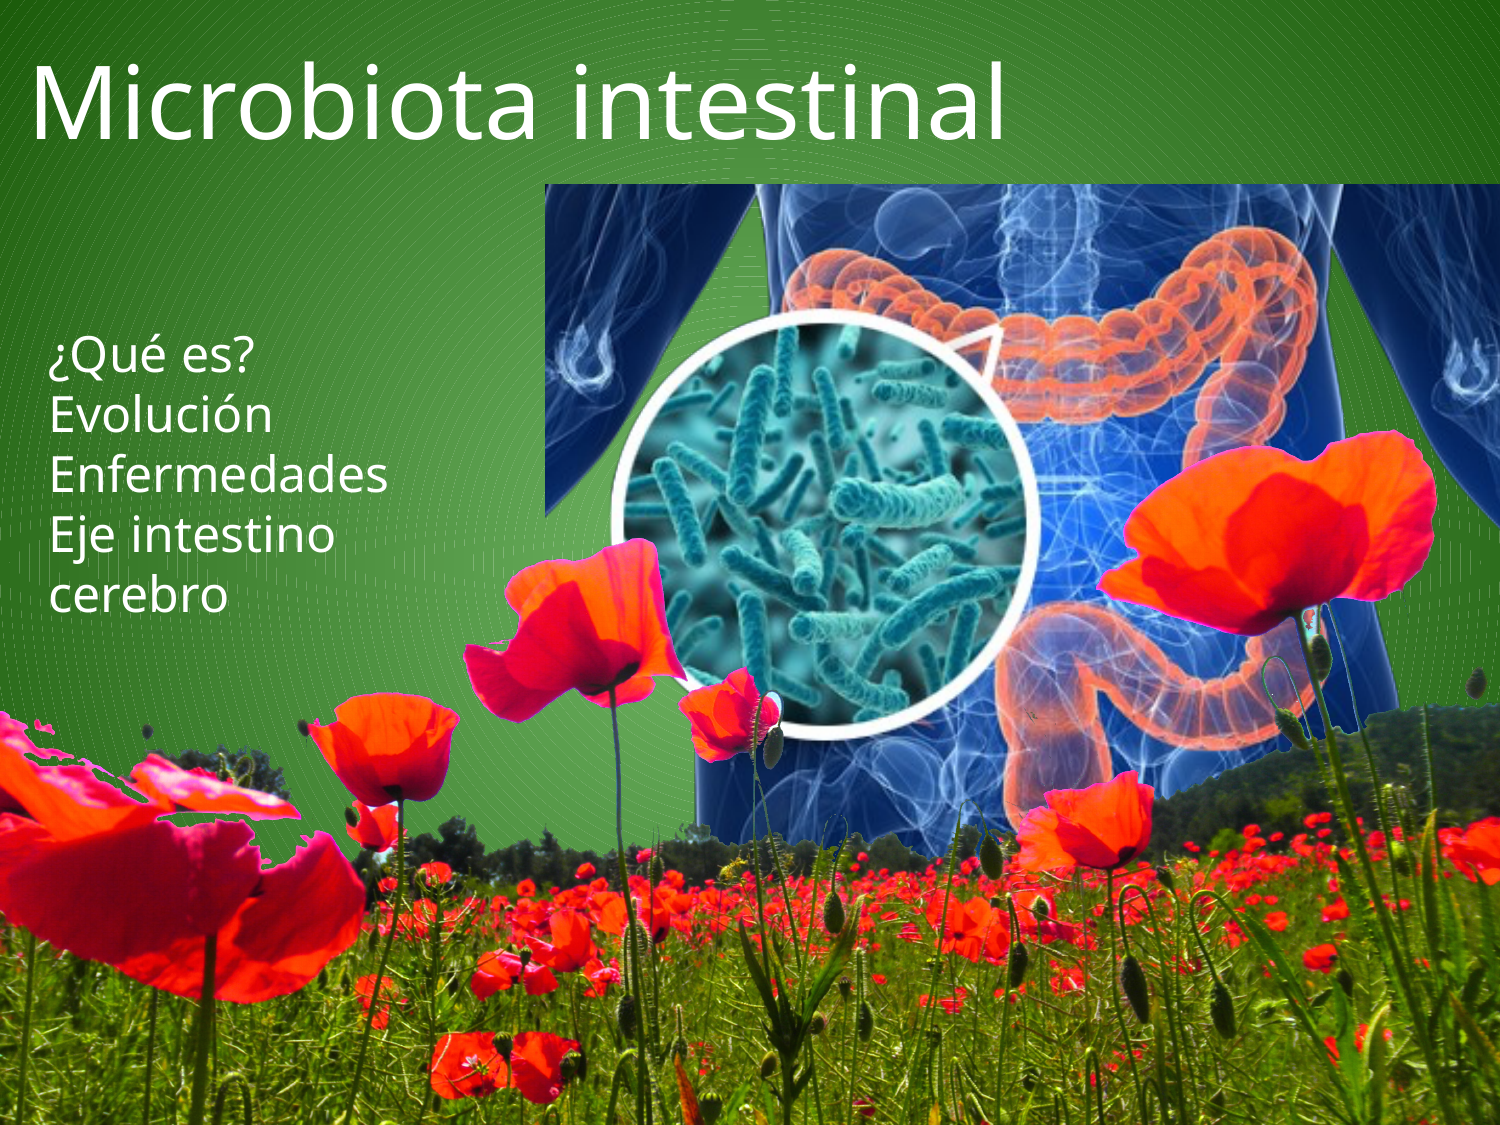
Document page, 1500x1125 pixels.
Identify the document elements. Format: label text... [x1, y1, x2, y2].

picture [0, 122, 1500, 1125]
text_box Microbiota intestinal [20, 29, 1371, 121]
